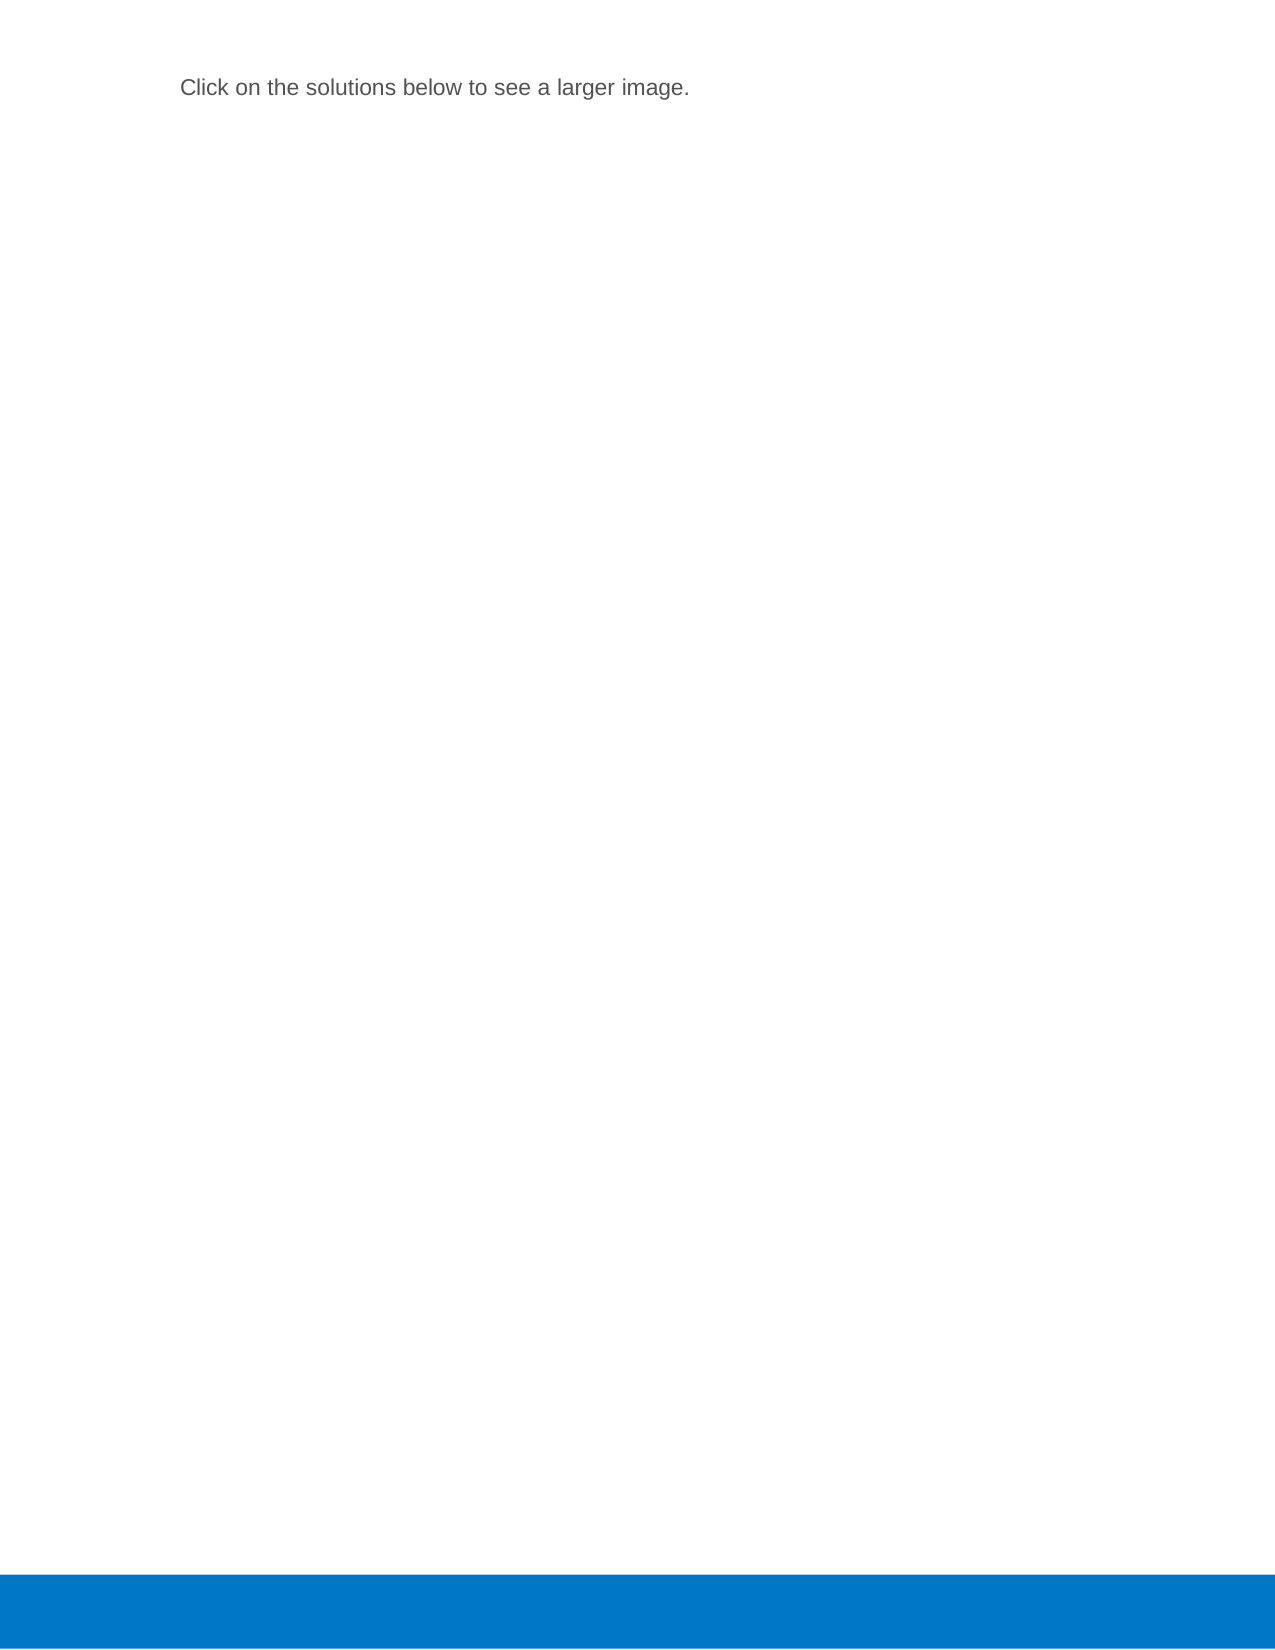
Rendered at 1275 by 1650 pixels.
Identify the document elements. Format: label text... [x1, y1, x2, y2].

text_box Click on the solutions below to see a larger image. [177, 70, 693, 101]
